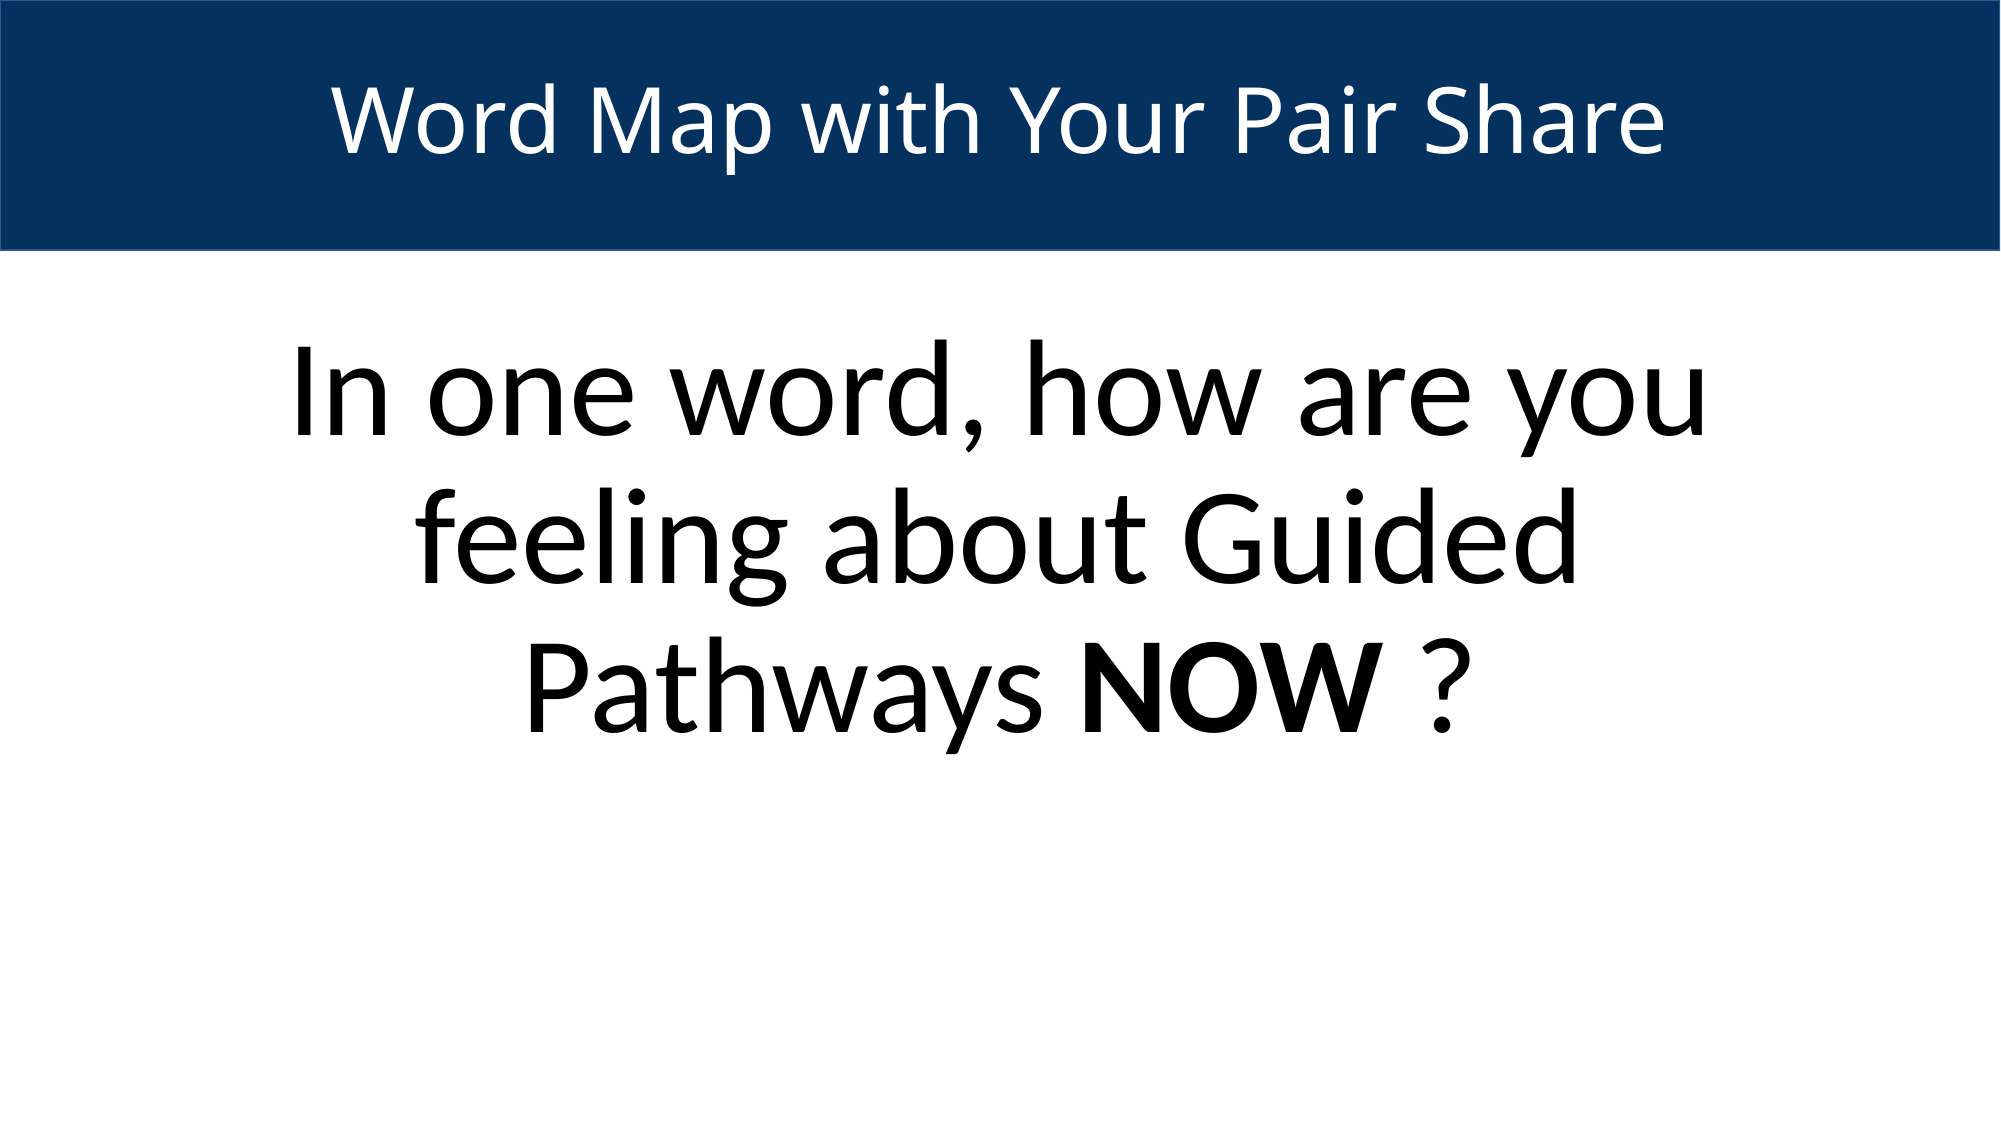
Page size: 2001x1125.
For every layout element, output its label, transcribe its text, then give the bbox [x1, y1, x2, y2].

list In one word, how are you feeling about Guided Pathways NOW ? [137, 309, 1863, 935]
title Word Map with Your Pair Share [137, 35, 1863, 213]
